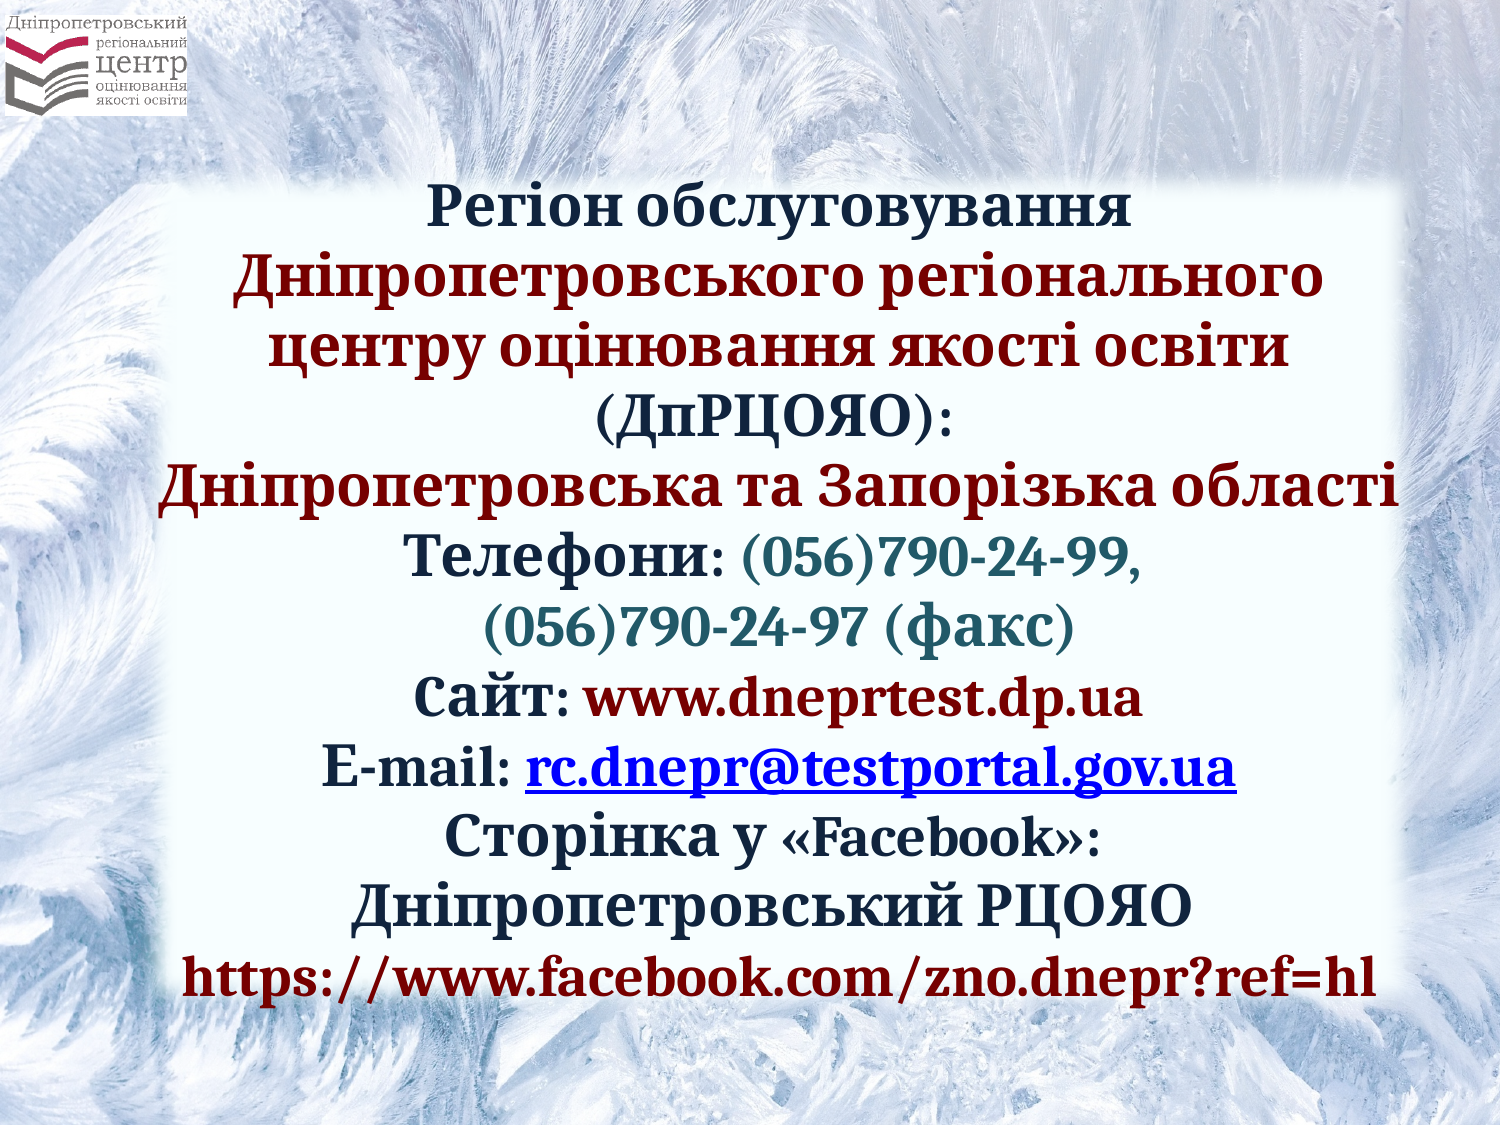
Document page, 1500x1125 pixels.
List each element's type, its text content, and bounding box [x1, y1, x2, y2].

text_box Регіон обслуговування Дніпропетровського регіонального центру оцінювання якості освіти (ДпРЦОЯО): Дніпропетровська та Запорізька області Телефони: (056)790-24-99, (056)790-24-97 (факс) Cайт: www.dneprtest.dp.ua Е-mail: rc.dnepr@testportal.gov.ua Сторінка у «Facebook»: Дніпропетровський РЦОЯО https://www.facebook.com/zno.dnepr?ref=hl [172, 197, 1388, 980]
text_box Випускники минулих років самостійно формують повний пакет реєстраційних документів і відправляють до ДпРЦОЯО на адресу, вказану в Контрольно-інформаційному листі, що формується за результатами заповнення реєстраційних форм [0, 0, 1500, 1125]
picture [5, 15, 188, 117]
